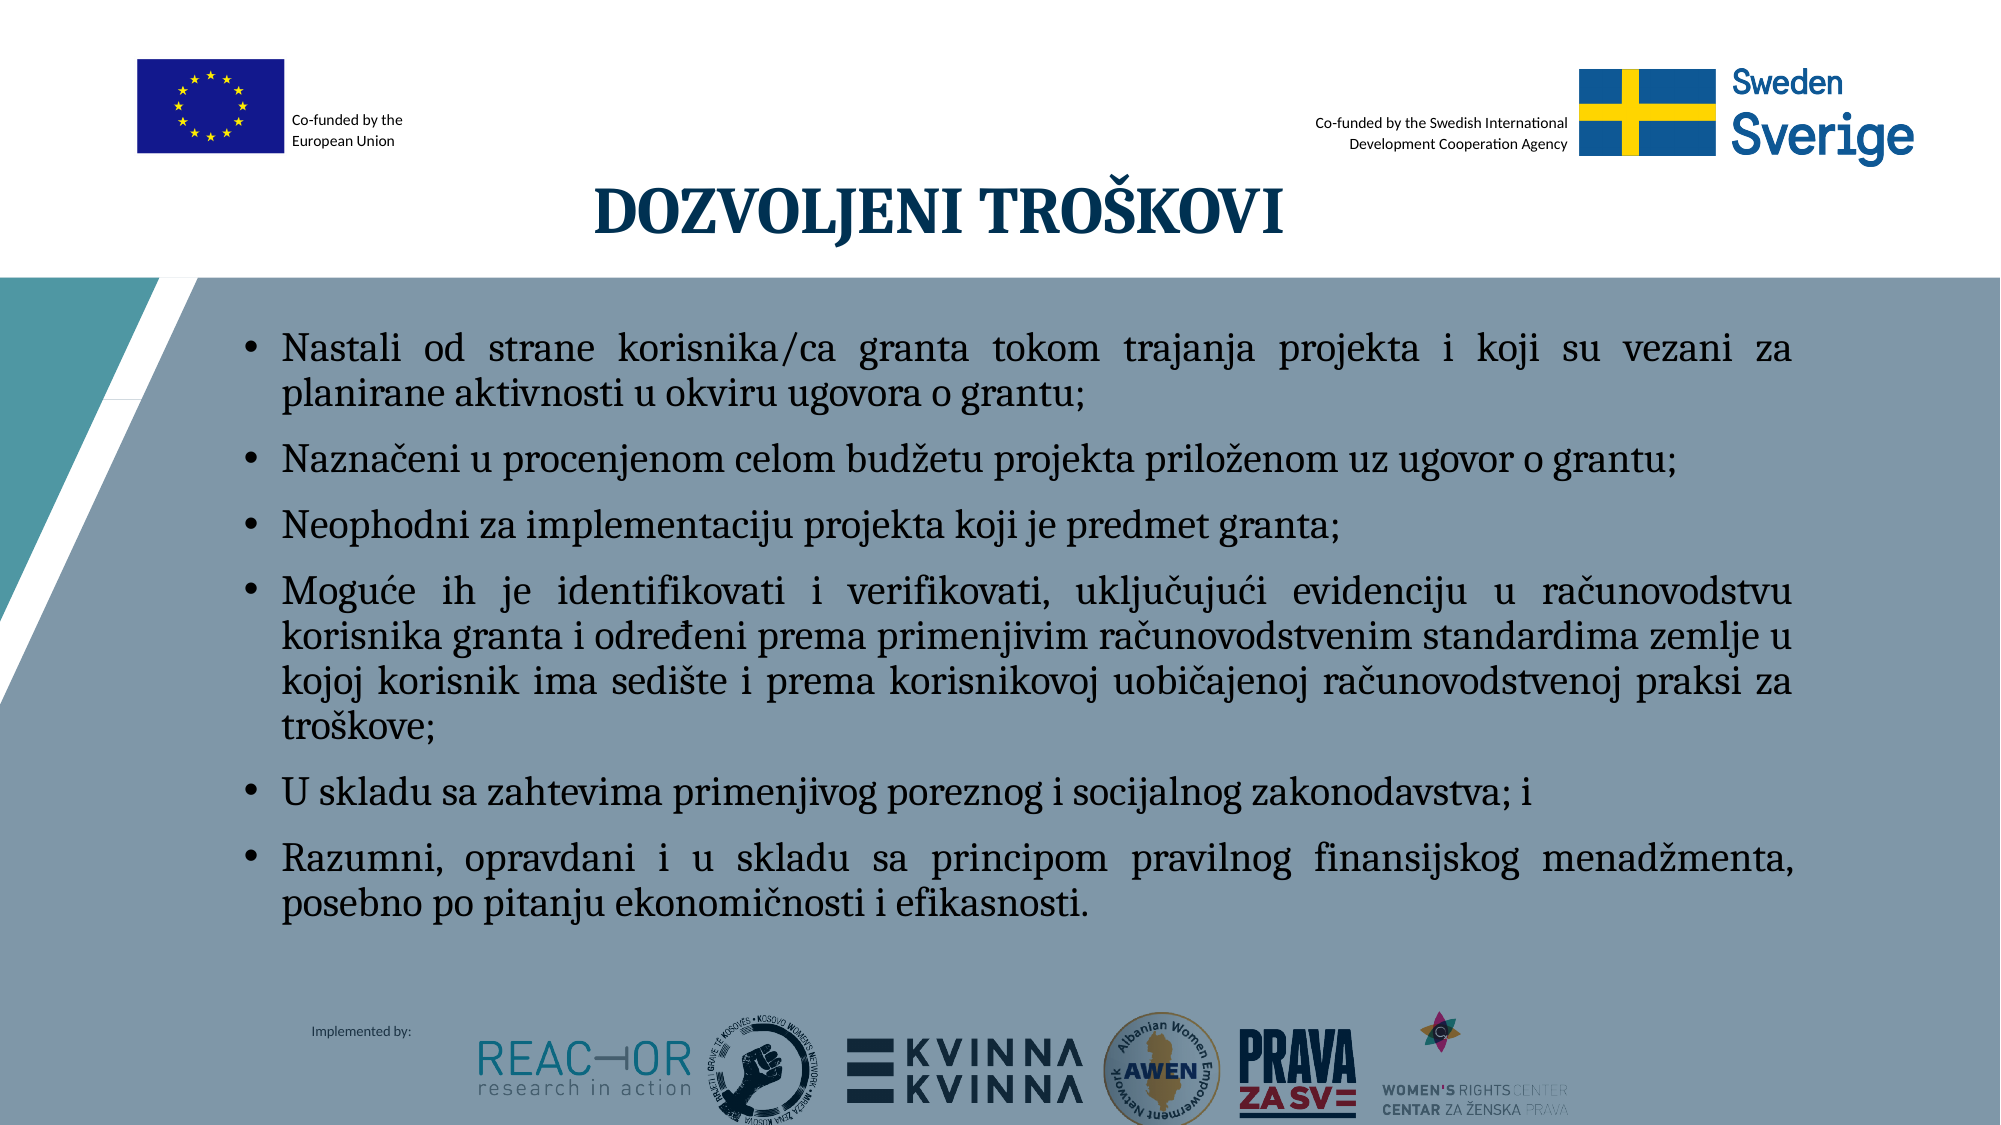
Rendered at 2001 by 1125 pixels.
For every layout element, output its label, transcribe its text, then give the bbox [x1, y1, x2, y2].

list Nastali od strane korisnika/ca granta tokom trajanja projekta i koji su vezani za planirane aktivnosti u okviru ugovora o grantu; Naznačeni u procenjenom celom budžetu projekta priloženom uz ugovor o grantu; Neophodni za implementaciju projekta koji je predmet granta; Moguće ih je identifikovati i verifikovati, uključujući evidenciju u računovodstvu korisnika granta i određeni prema primenjivim računovodstvenim standardima zemlje u kojoj korisnik ima sedište i prema korisnikovoj uobičajenoj računovodstvenoj praksi za troškove; U skladu sa zahtevima primenjivog poreznog i socijalnog zakonodavstva; i Razumni, opravdani i u skladu sa principom pravilnog finansijskog menadžmenta, posebno po pitanju ekonomičnosti i efikasnosti. [228, 318, 1808, 982]
text_box [0, 276, 2000, 1125]
picture [134, 56, 287, 156]
title DOZVOLJENI TROŠKOVI [360, 145, 1519, 278]
text_box [0, 276, 162, 623]
picture [1579, 68, 1914, 167]
